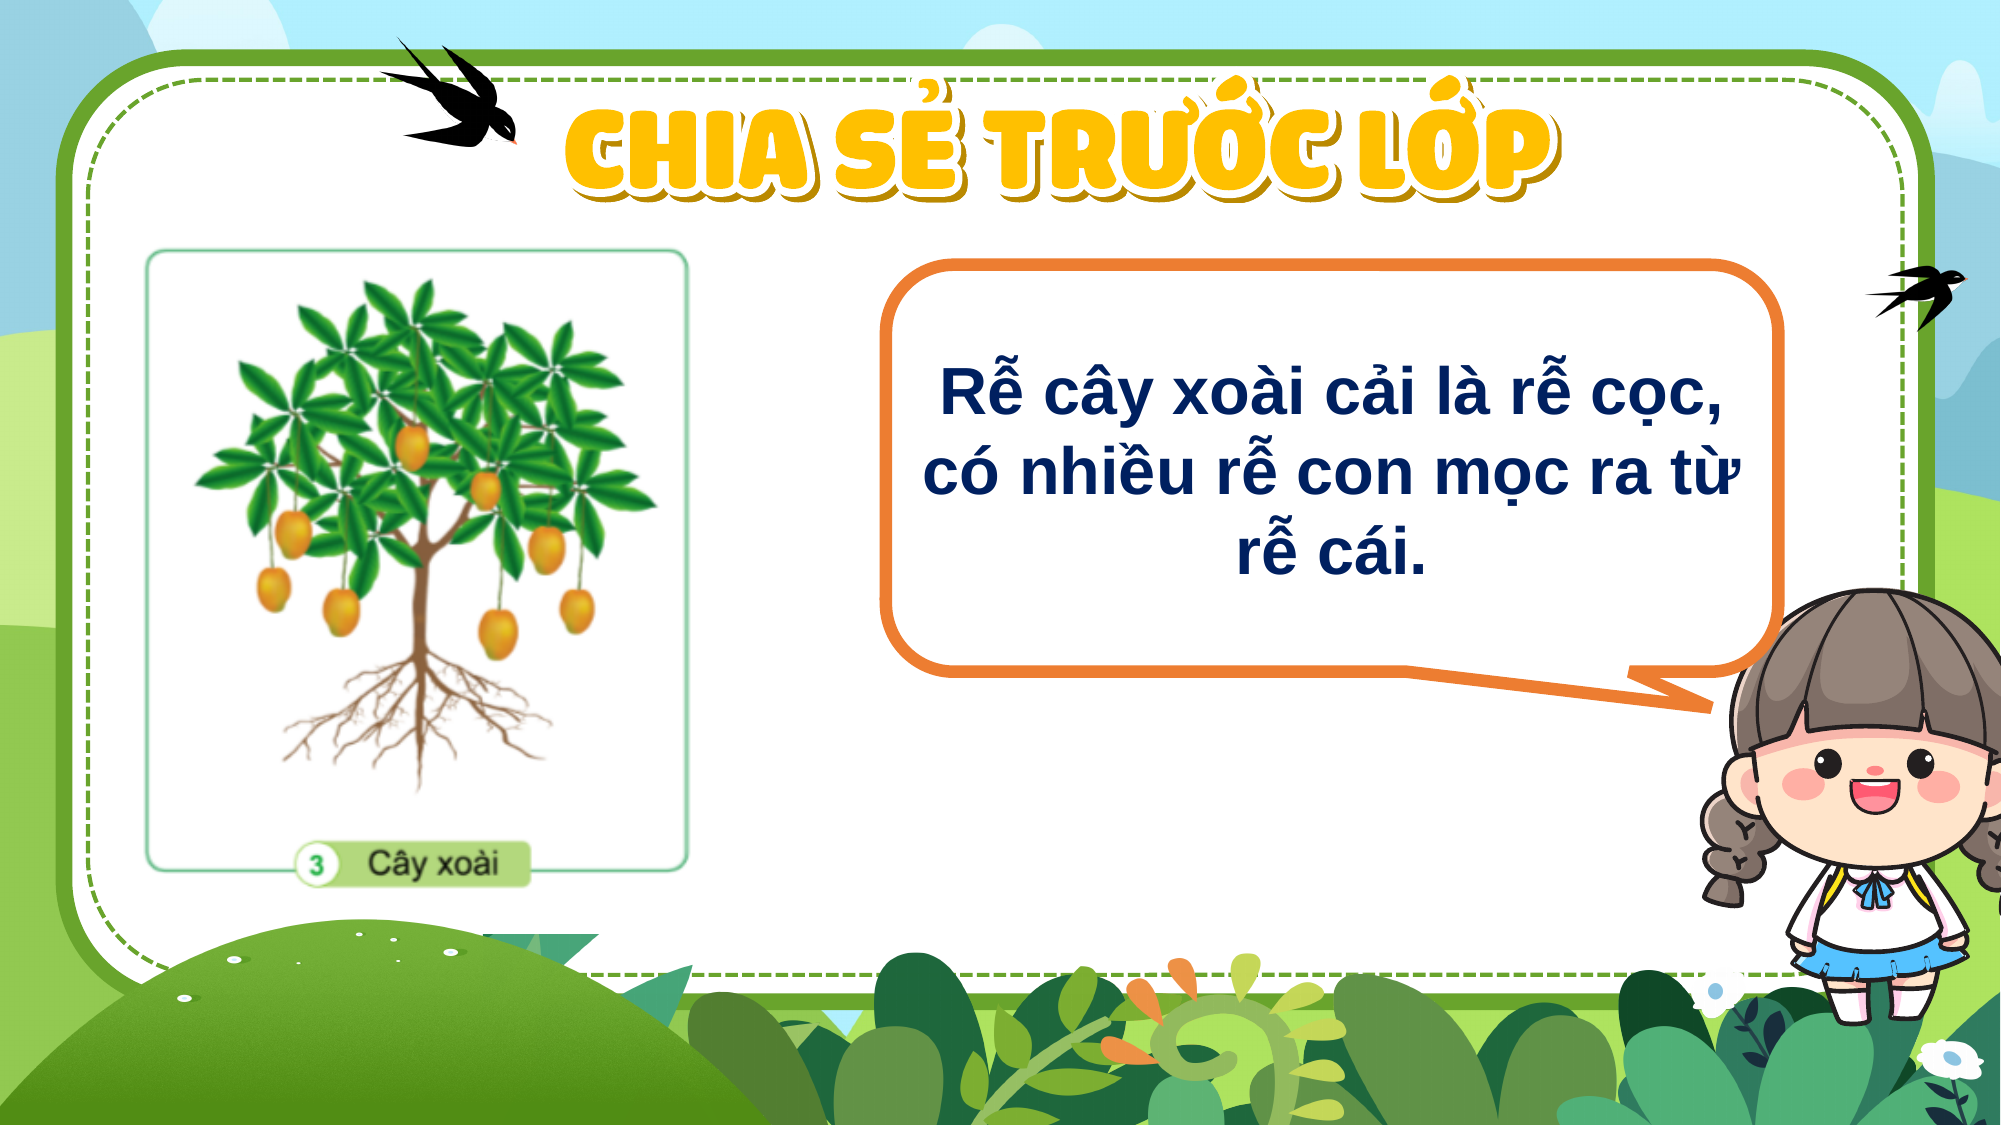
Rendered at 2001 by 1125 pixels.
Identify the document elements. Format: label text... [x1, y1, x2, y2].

text_box Rễ cây xoài cải là rễ cọc, có nhiều rễ con mọc ra từ rễ cái. [884, 263, 1780, 708]
picture [0, 0, 2001, 1125]
